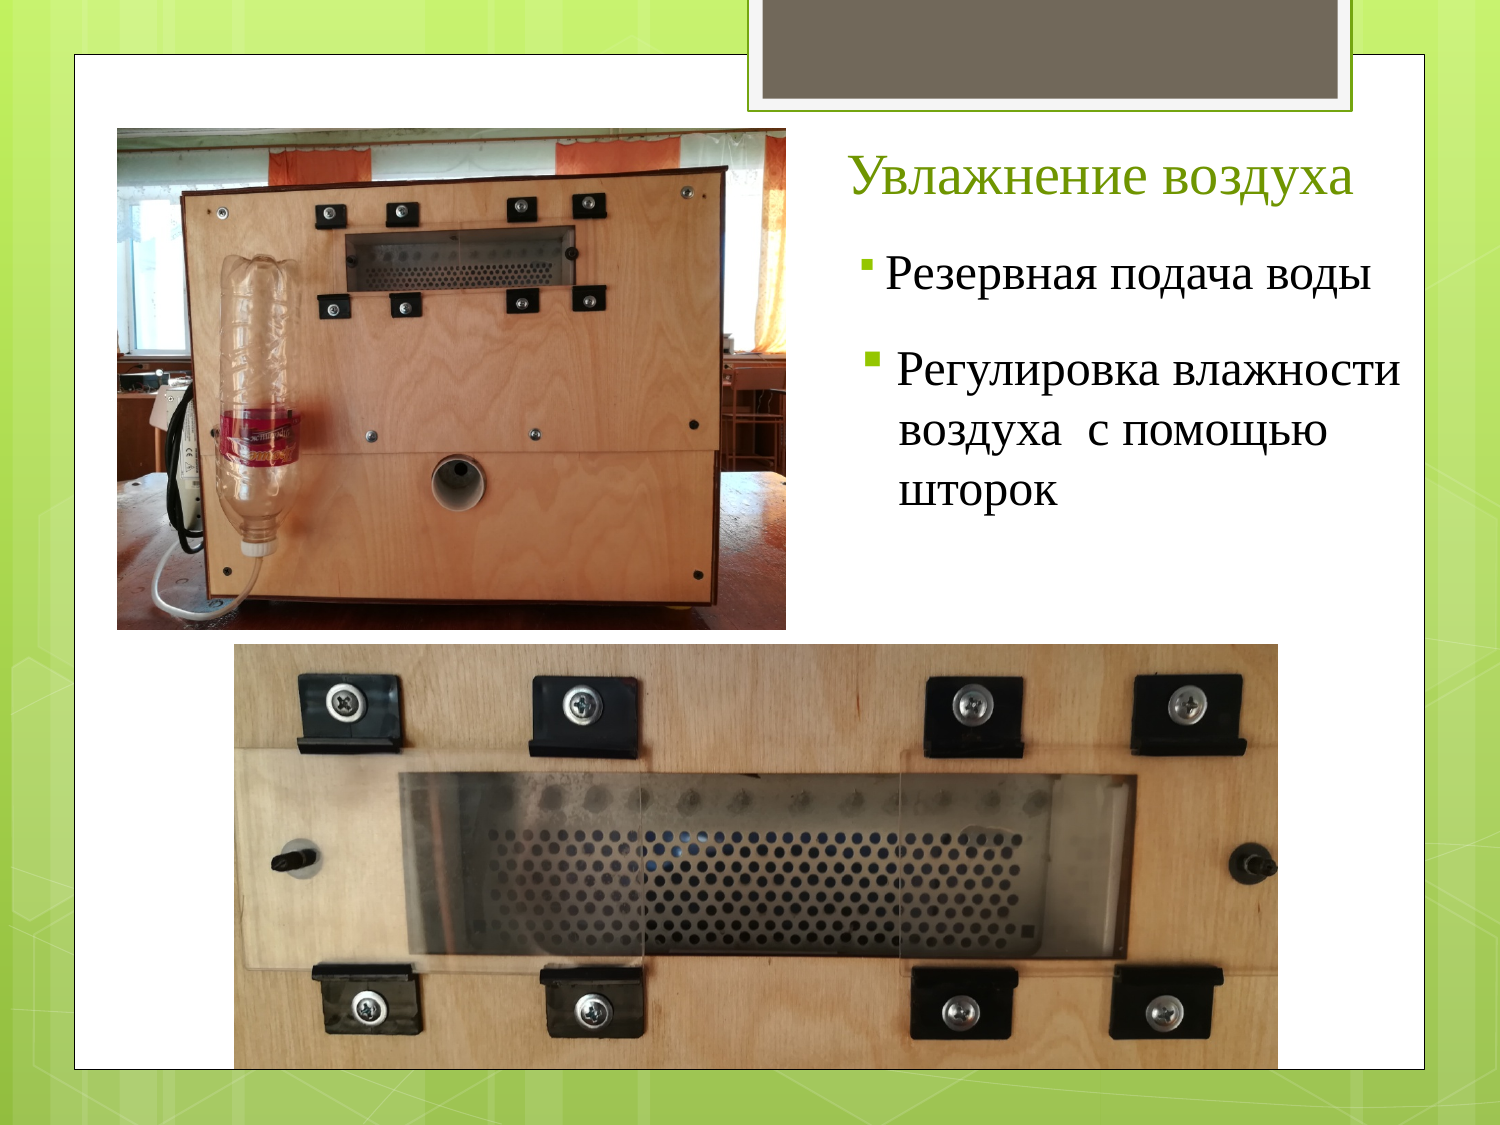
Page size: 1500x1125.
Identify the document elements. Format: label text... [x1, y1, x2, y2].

text_box Регулировка влажности воздуха с помощью шторок [846, 328, 1429, 523]
picture [234, 644, 1278, 1069]
text_box Увлажнение воздуха [831, 128, 1418, 259]
picture [116, 128, 786, 631]
text_box Резервная подача воды [843, 259, 1395, 503]
